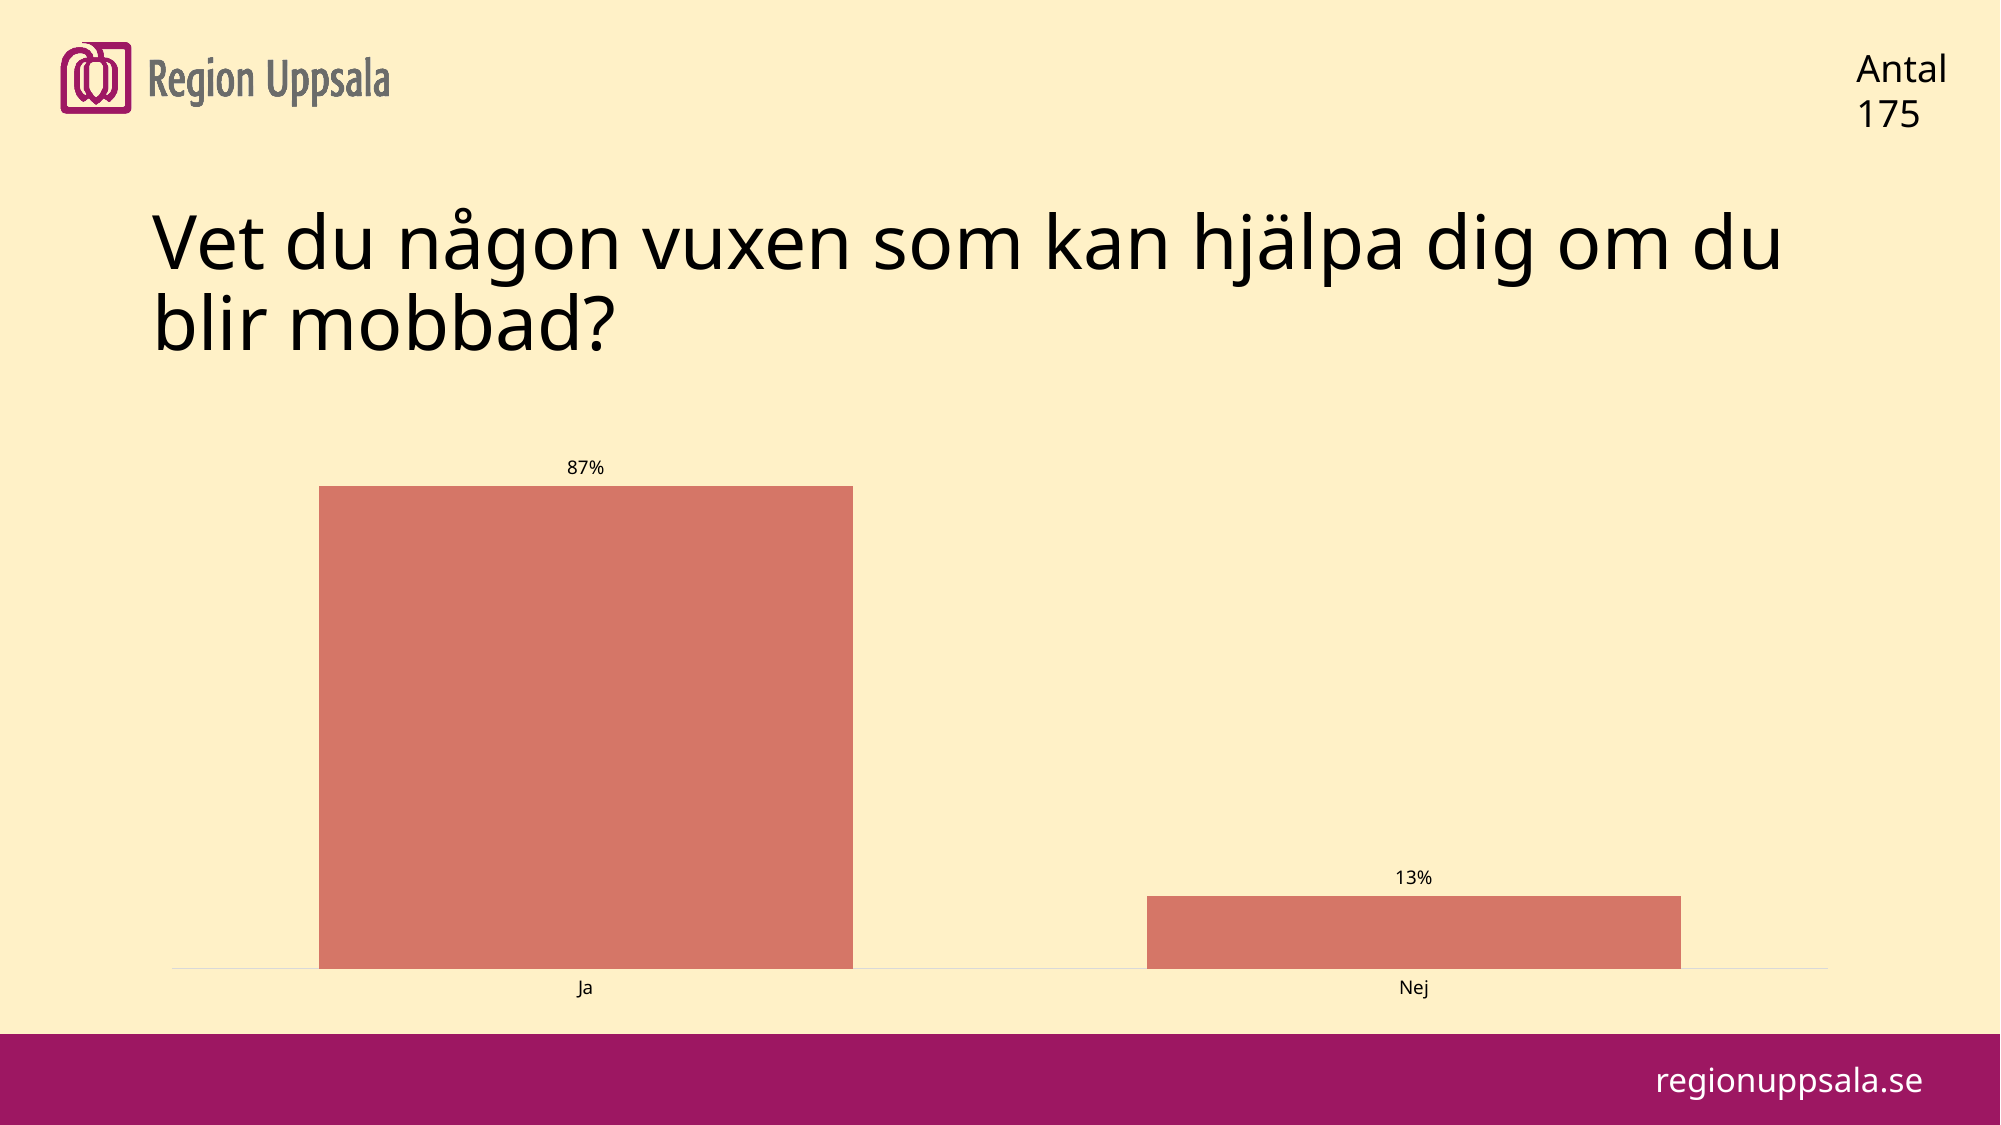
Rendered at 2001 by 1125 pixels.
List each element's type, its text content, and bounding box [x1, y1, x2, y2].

text_box Antal 175 [1841, 37, 1971, 143]
picture [60, 42, 389, 114]
list Vet du någon vuxen som kan hjälpa dig om du blir mobbad? [137, 224, 1863, 346]
picture [0, 1034, 2000, 1125]
chart [137, 402, 1863, 1014]
